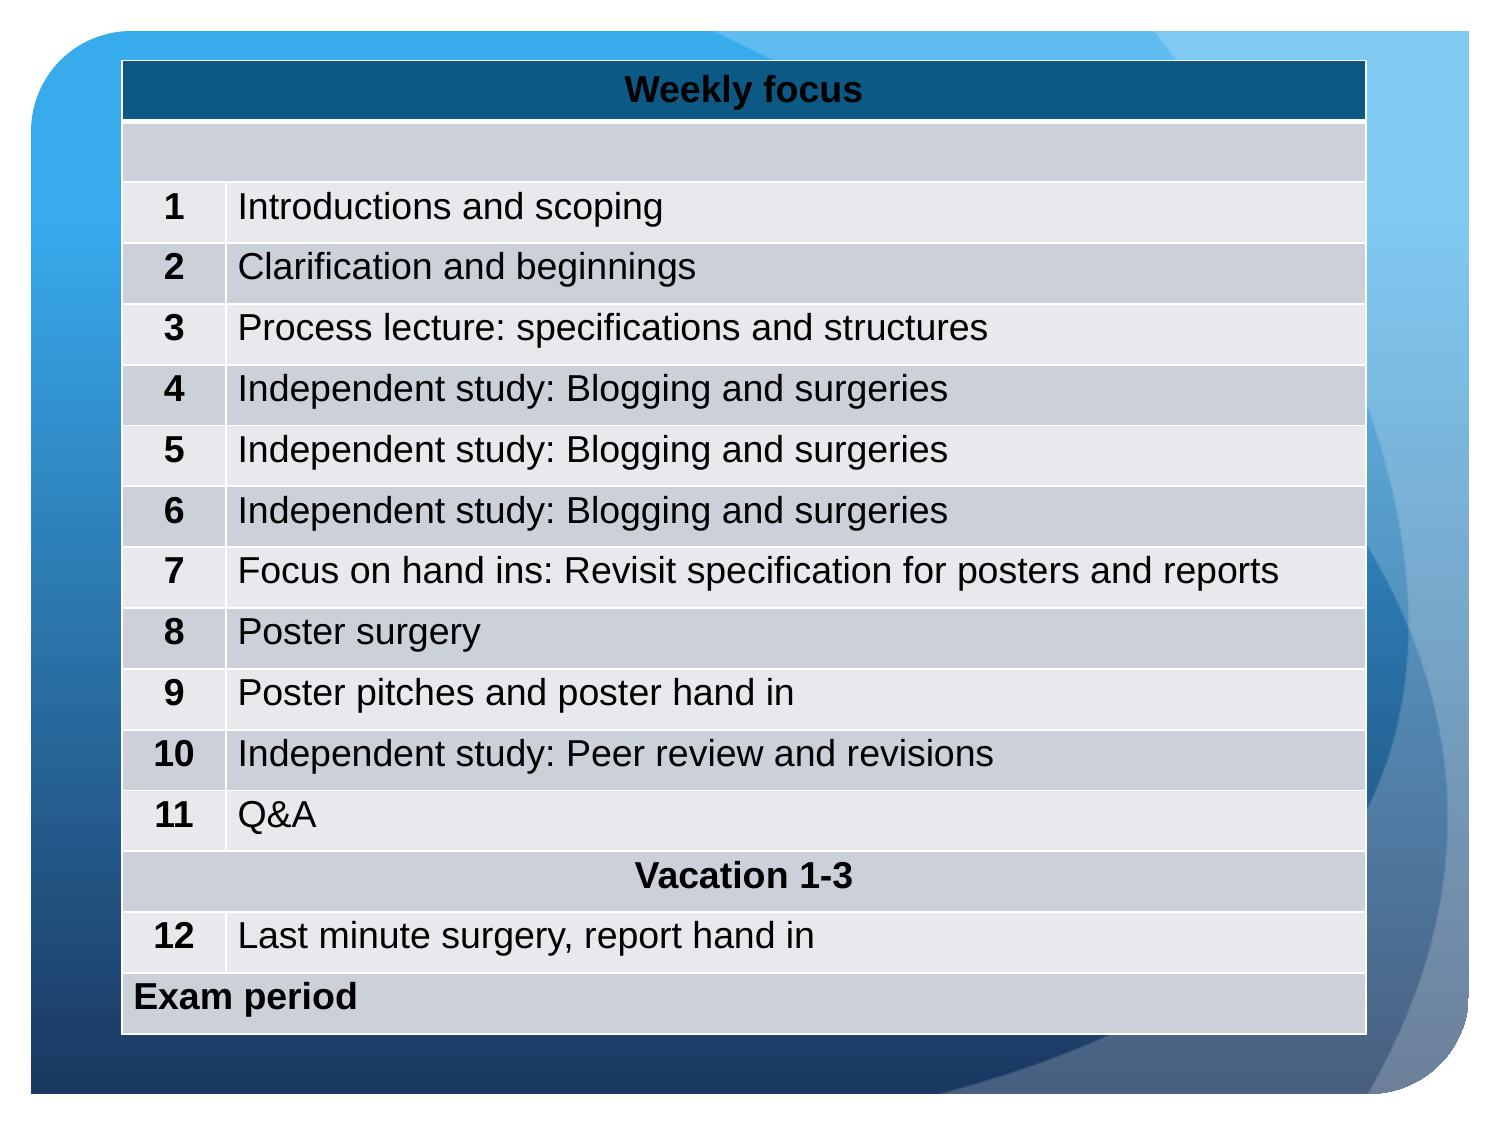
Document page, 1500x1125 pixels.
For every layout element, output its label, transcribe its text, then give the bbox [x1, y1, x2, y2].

table_cell Poster surgery [227, 609, 1365, 668]
table_cell 12 [123, 913, 225, 972]
table_cell Independent study: Blogging and surgeries [227, 366, 1365, 425]
table_cell Focus on hand ins: Revisit specification for posters and reports [227, 548, 1365, 607]
table_header Weekly focus [123, 61, 1365, 119]
table_cell 4 [123, 366, 225, 425]
table_cell Independent study: Blogging and surgeries [227, 487, 1365, 546]
table_cell 11 [123, 791, 225, 850]
table_cell 10 [123, 731, 225, 790]
table_cell Exam period [123, 974, 1365, 1033]
table_cell Q&A [227, 791, 1365, 850]
table_cell Process lecture: specifications and structures [227, 305, 1365, 364]
table_cell 8 [123, 609, 225, 668]
table_cell 5 [123, 426, 225, 485]
table_cell Clarification and beginnings [227, 244, 1365, 303]
table_cell Independent study: Blogging and surgeries [227, 426, 1365, 485]
table_cell Poster pitches and poster hand in [227, 670, 1365, 729]
table_cell Introductions and scoping [227, 183, 1365, 242]
table_cell 3 [123, 305, 225, 364]
table_cell Last minute surgery, report hand in [227, 913, 1365, 972]
table_cell Vacation 1-3 [123, 852, 1365, 911]
table_cell 6 [123, 487, 225, 546]
table_cell 2 [123, 244, 225, 303]
table_cell Independent study: Peer review and revisions [227, 731, 1365, 790]
table_cell [123, 124, 1365, 181]
picture [24, 30, 1473, 1094]
table_cell 1 [123, 183, 225, 242]
table_cell 9 [123, 670, 225, 729]
table_cell 7 [123, 548, 225, 607]
